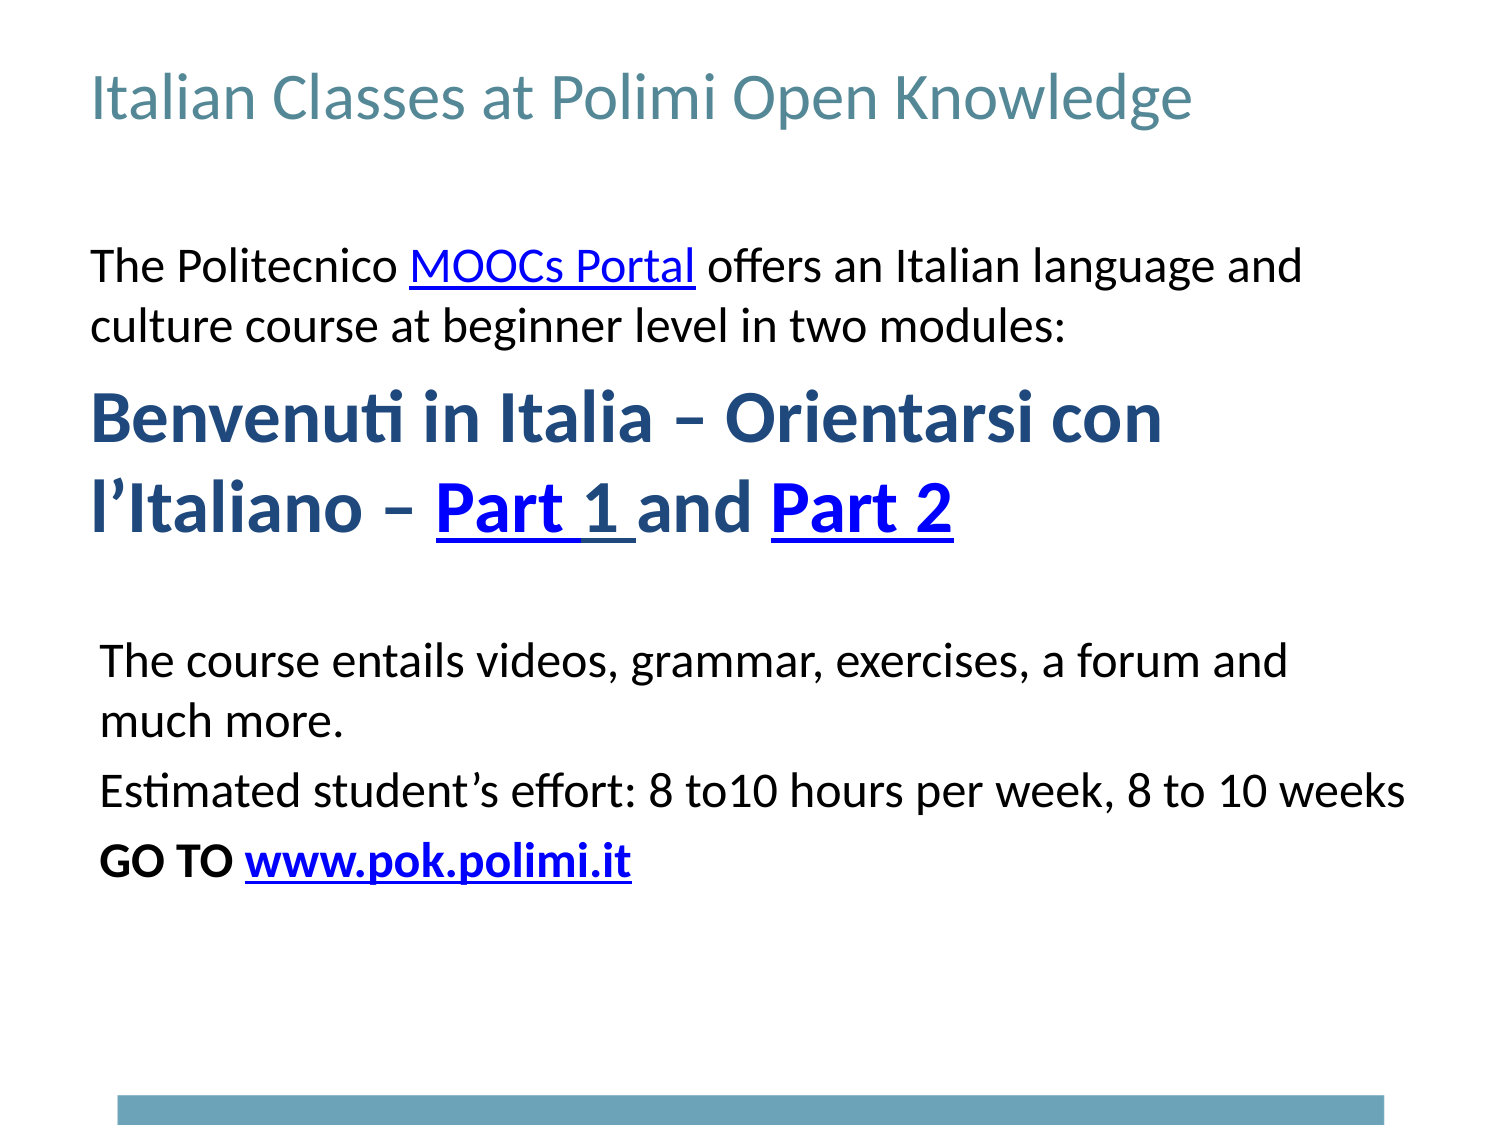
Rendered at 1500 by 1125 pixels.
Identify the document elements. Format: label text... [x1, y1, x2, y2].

picture [0, 0, 1500, 1125]
list The Politecnico MOOCs Portal offers an Italian language and culture course at beginner level in two modules: Benvenuti in Italia – Orientarsi con l’Italiano – Part 1 and Part 2 The course entails videos, grammar, exercises, a forum and much more. Estimated student’s effort: 8 to10 hours per week, 8 to 10 weeks GO TO www.pok.polimi.it [75, 225, 1425, 1005]
title Italian Classes at Polimi Open Knowledge [75, 45, 1425, 219]
